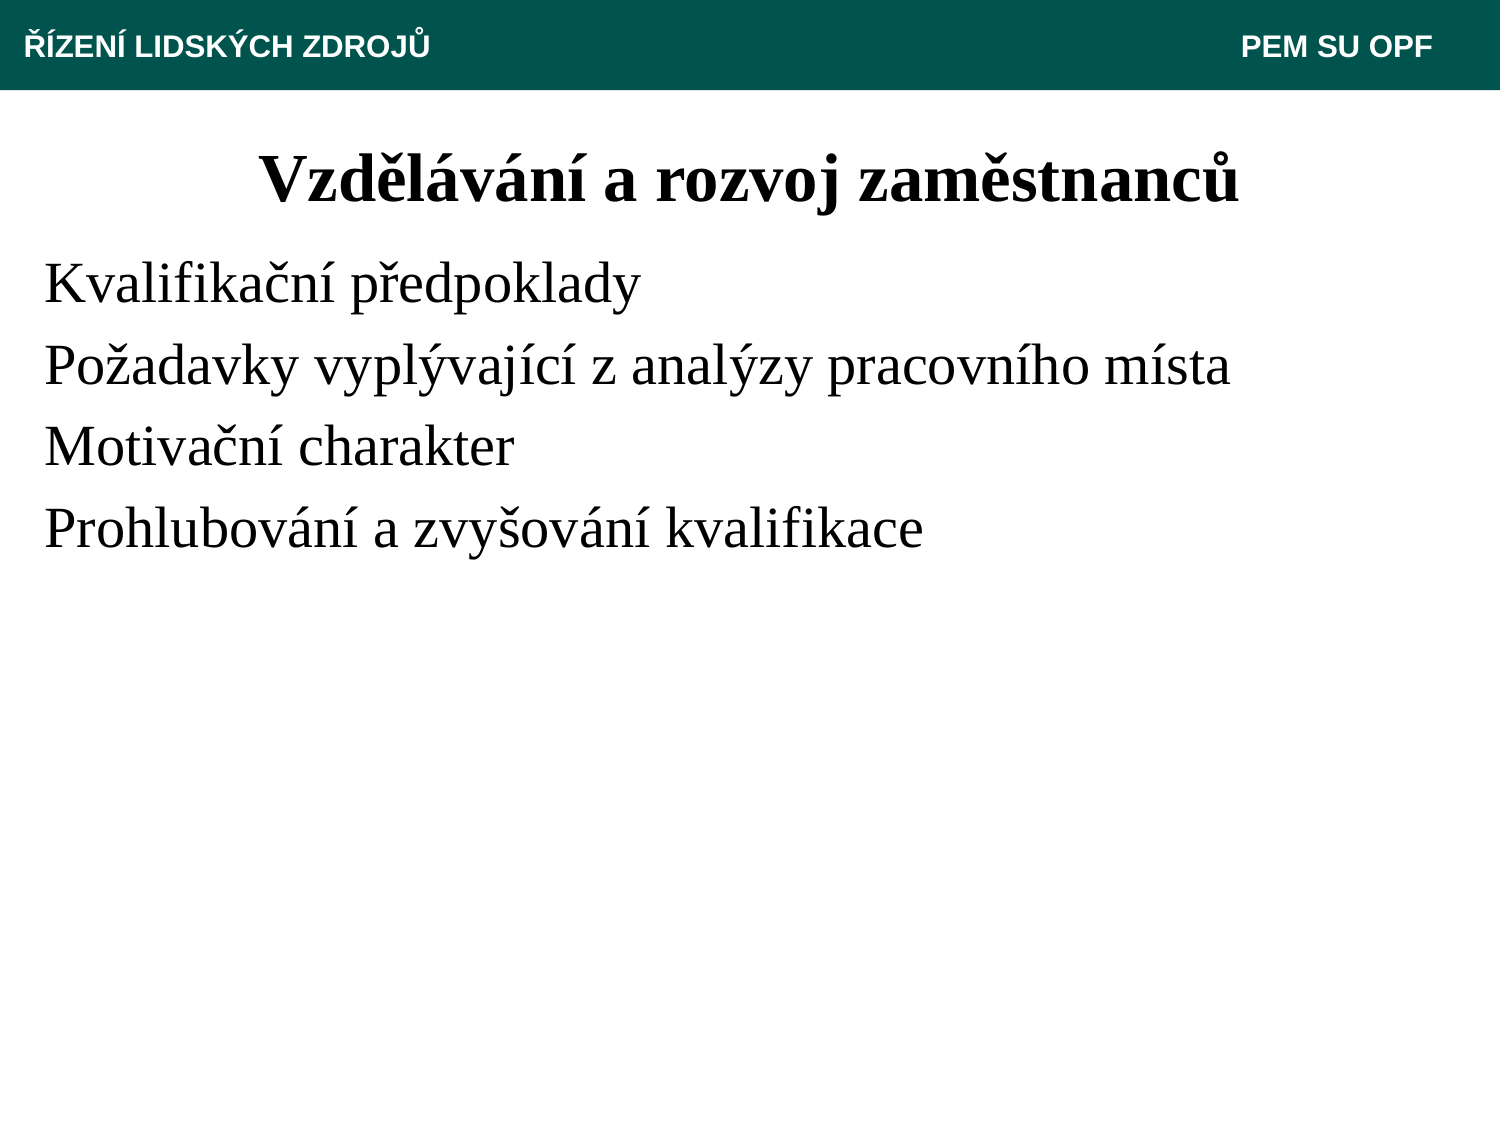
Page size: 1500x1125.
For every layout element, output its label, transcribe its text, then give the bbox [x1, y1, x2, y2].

title Vzdělávání a rozvoj zaměstnanců [111, 113, 1388, 235]
list Kvalifikační předpoklady Požadavky vyplývající z analýzy pracovního místa Motivační charakter Prohlubování a zvyšování kvalifikace [29, 236, 1365, 1017]
text_box ŘÍZENÍ LIDSKÝCH ZDROJŮ PEM SU OPF [0, 0, 1500, 92]
